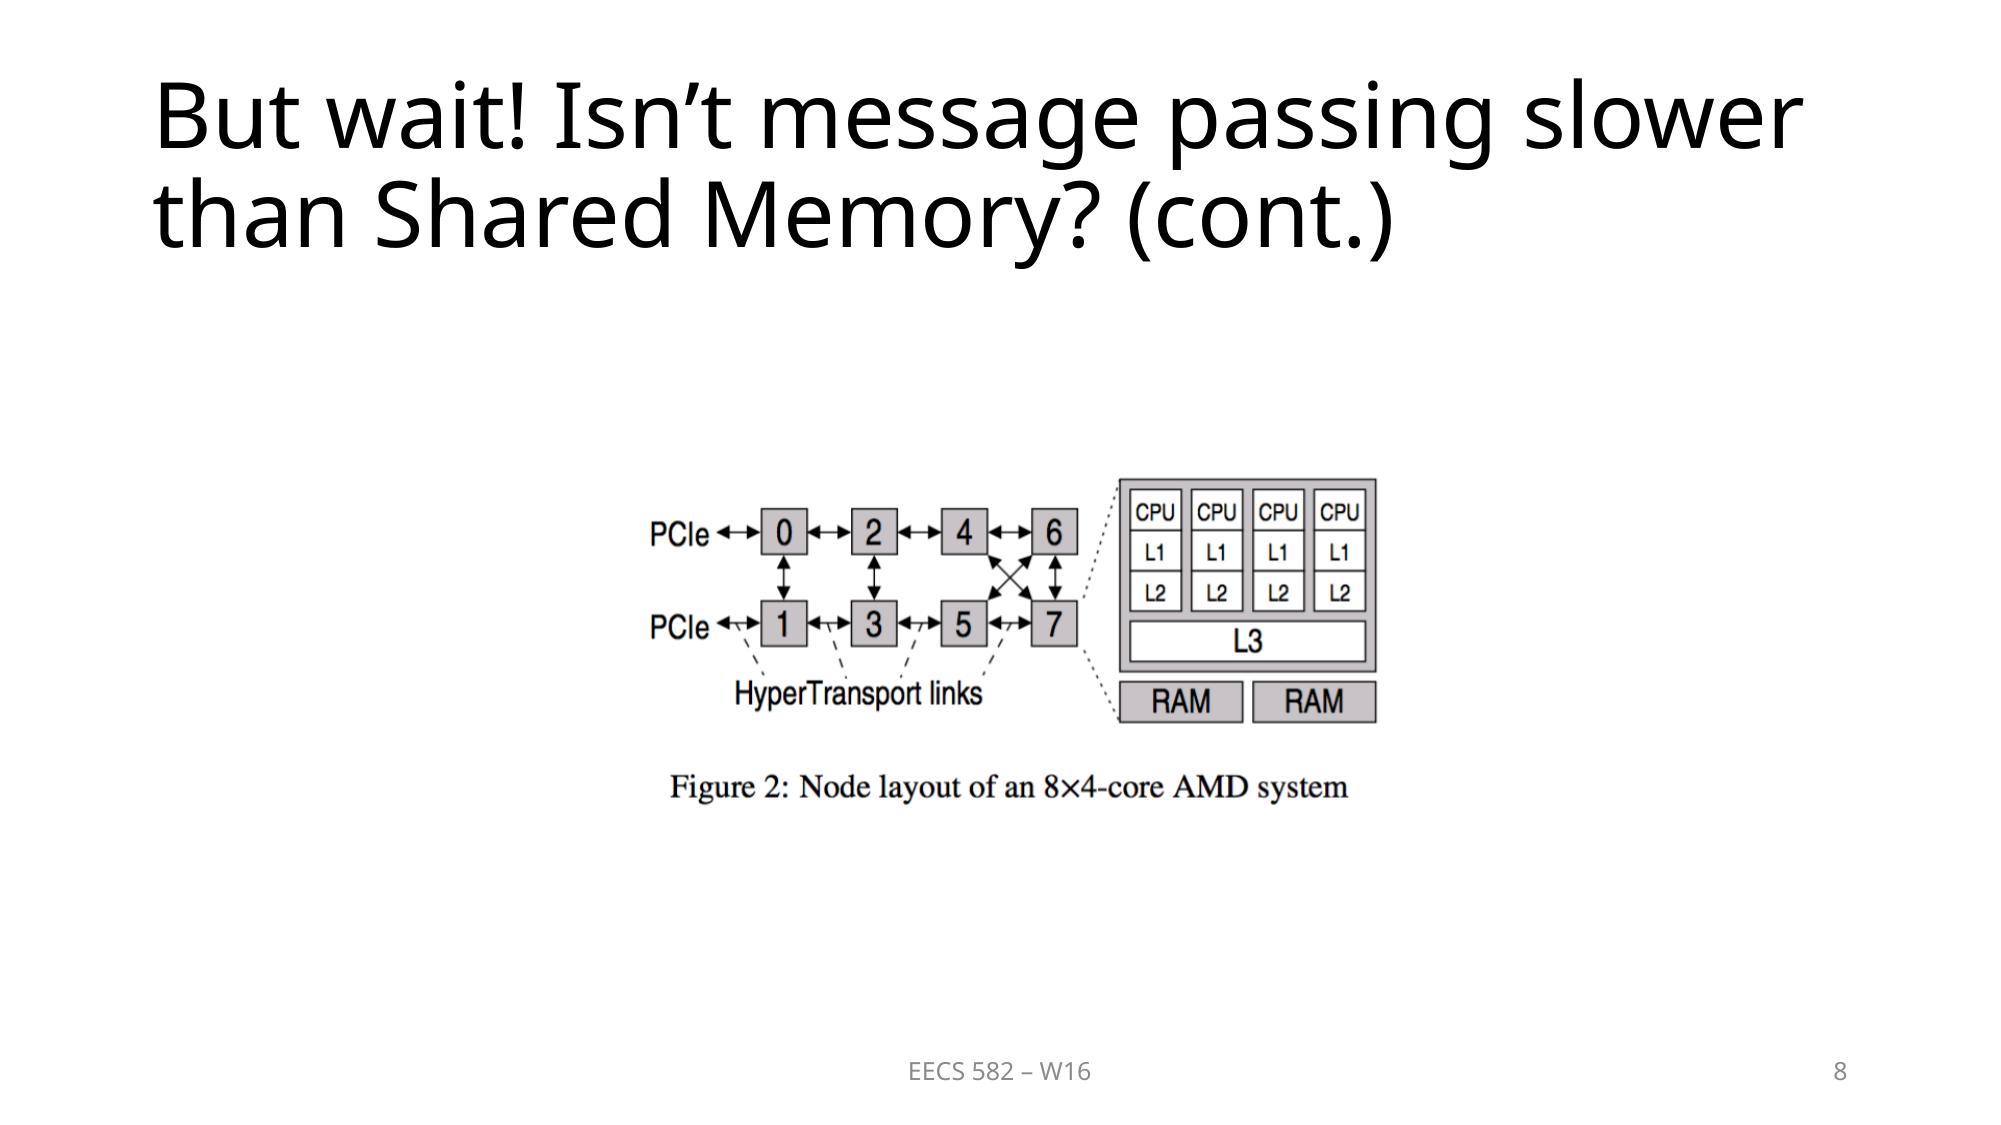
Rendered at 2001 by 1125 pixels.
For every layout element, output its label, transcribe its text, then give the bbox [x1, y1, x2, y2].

slide_number 8 [1412, 1042, 1863, 1103]
title But wait! Isn’t message passing slower than Shared Memory? (cont.) [137, 59, 1863, 278]
footer EECS 582 – W16 [662, 1042, 1338, 1103]
picture [576, 413, 1421, 849]
